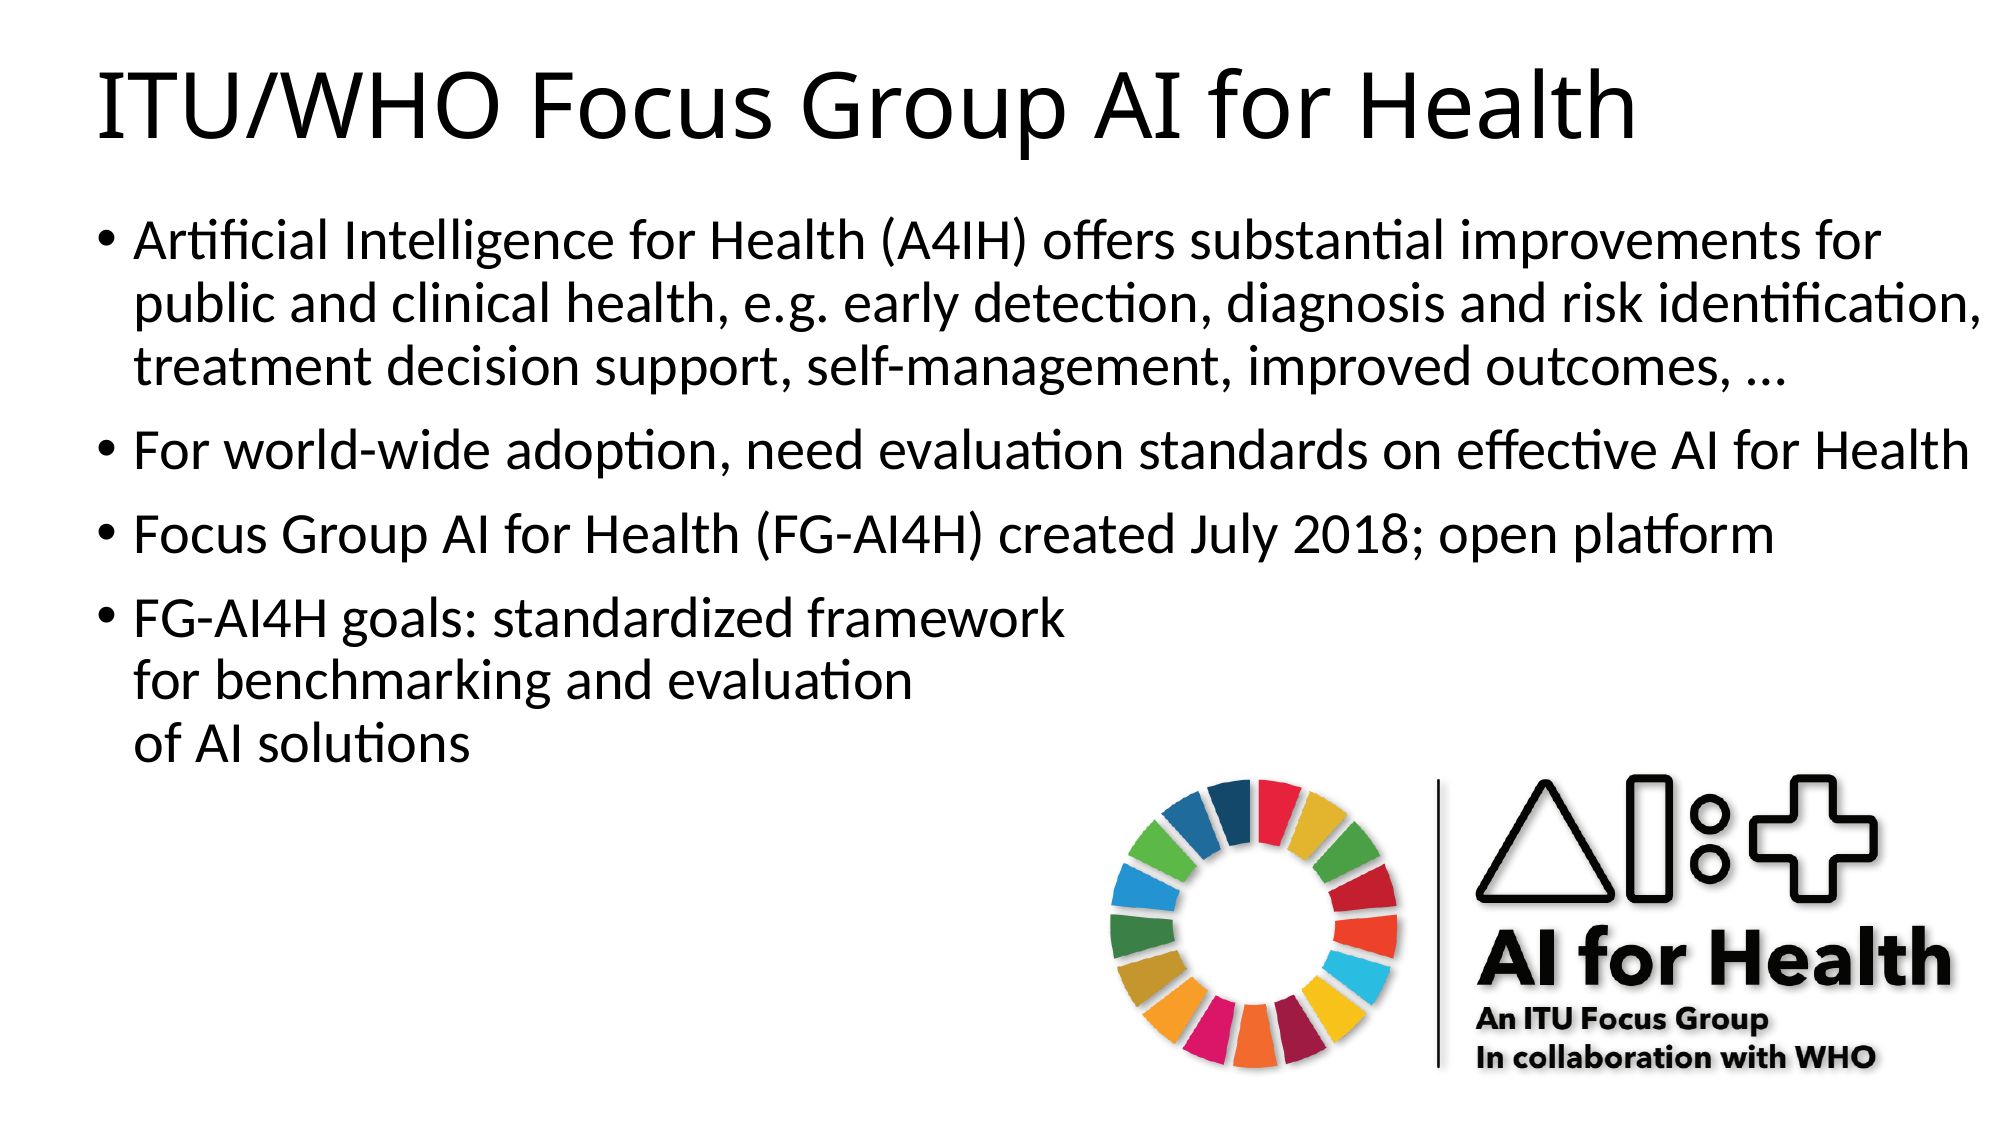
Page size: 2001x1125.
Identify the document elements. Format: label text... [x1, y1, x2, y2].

title ITU/WHO Focus Group AI for Health [81, 0, 2000, 201]
picture [1092, 728, 1973, 1108]
list Artificial Intelligence for Health (A4IH) offers substantial improvements for public and clinical health, e.g. early detection, diagnosis and risk identification, treatment decision support, self-management, improved outcomes, … For world-wide adoption, need evaluation standards on effective AI for Health Focus Group AI for Health (FG-AI4H) created July 2018; open platform FG-AI4H goals: standardized framework for benchmarking and evaluation of AI solutions [81, 201, 2000, 855]
